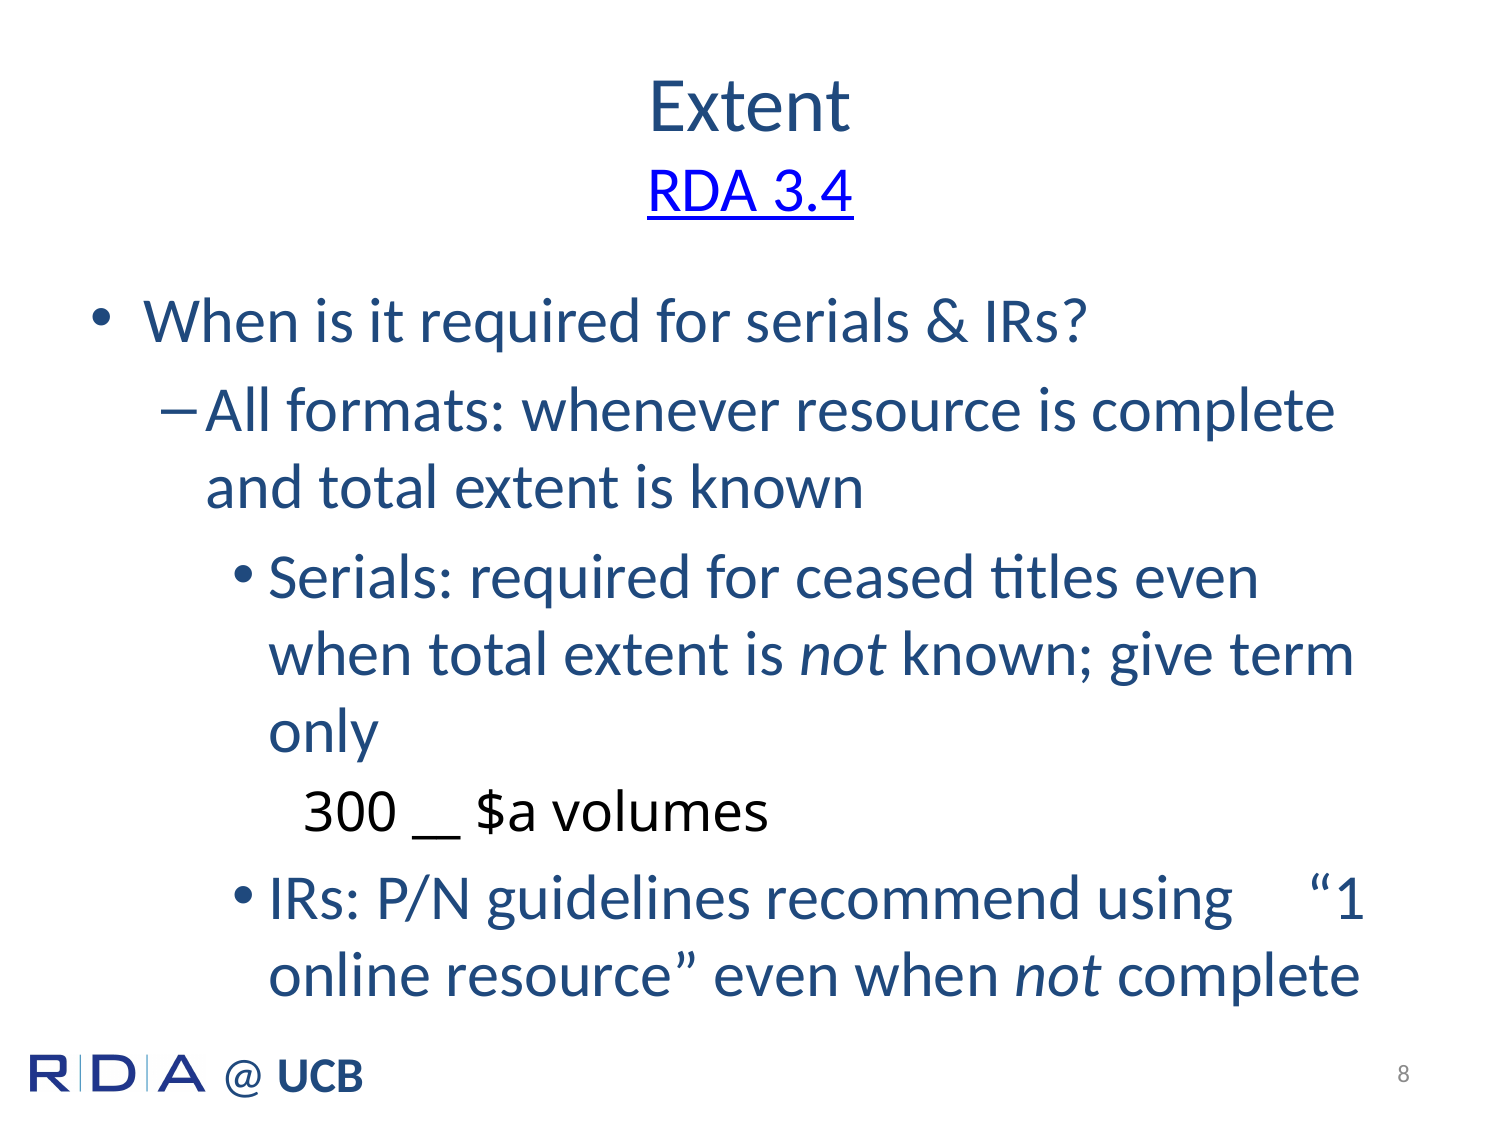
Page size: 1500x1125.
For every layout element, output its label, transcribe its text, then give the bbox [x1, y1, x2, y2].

title Extent RDA 3.4 [75, 45, 1425, 233]
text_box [29, 1034, 381, 1111]
slide_number 8 [1074, 1042, 1425, 1103]
list When is it required for serials & IRs? All formats: whenever resource is complete and total extent is known Serials: required for ceased titles even when total extent is not known; give term only 300 __ $a volumes IRs: P/N guidelines recommend using “1 online resource” even when not complete [75, 270, 1425, 1073]
